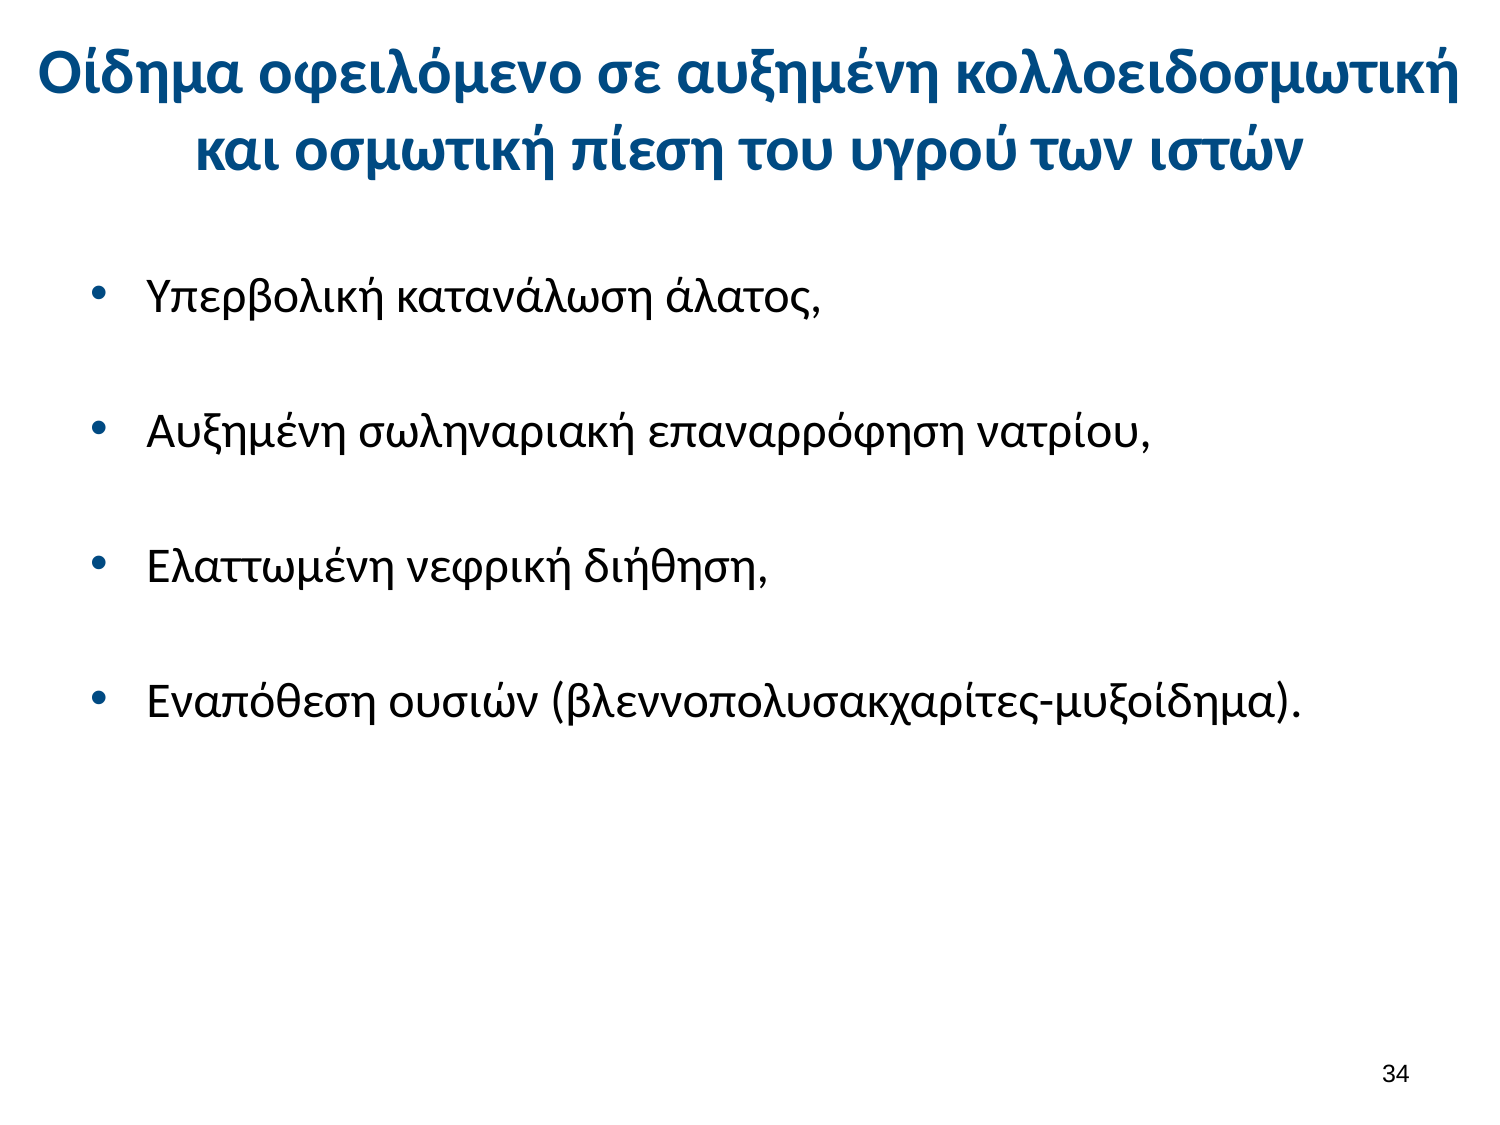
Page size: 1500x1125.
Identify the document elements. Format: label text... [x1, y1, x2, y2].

title Οίδημα οφειλόμενο σε αυξημένη κολλοειδοσμωτική και οσμωτική πίεση του υγρού των ιστών [0, 0, 1500, 213]
slide_number 33 [1074, 1042, 1425, 1103]
list Υπερβολική κατανάλωση άλατος, Αυξημένη σωληναριακή επαναρρόφηση νατρίου, Ελαττωμένη νεφρική διήθηση, Εναπόθεση ουσιών (βλεννοπολυσακχαρίτες-μυξοίδημα). [75, 255, 1425, 1024]
